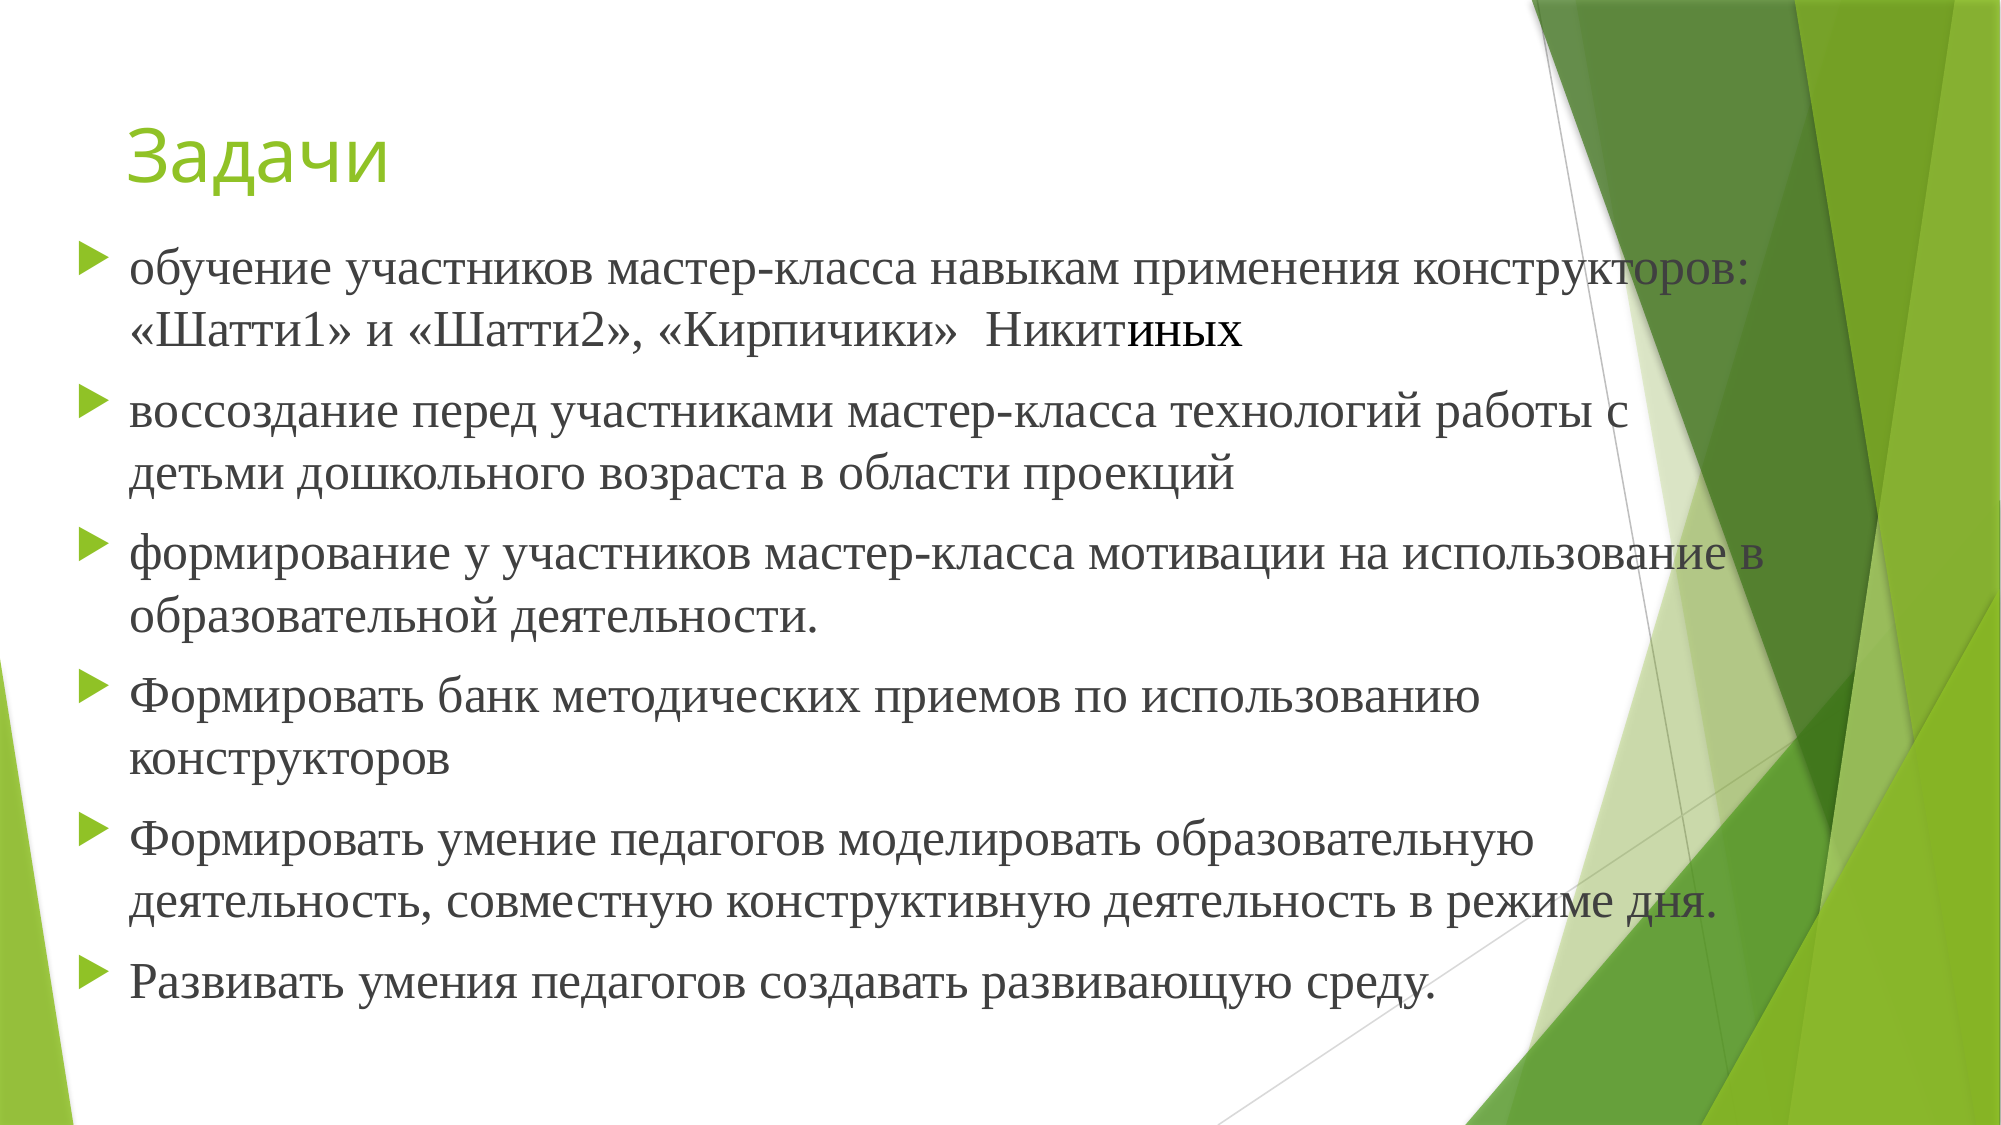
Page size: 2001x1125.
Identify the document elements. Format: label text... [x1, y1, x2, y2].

title Задачи [111, 99, 1522, 224]
list обучение участников мастер-класса навыкам применения конструкторов: «Шатти1» и «Шатти2», «Кирпичики» Никитиных воссоздание перед участниками мастер-класса технологий работы с детьми дошкольного возраста в области проекций формирование у участников мастер-класса мотивации на использование в образовательной деятельности. Формировать банк методических приемов по использованию конструкторов Формировать умение педагогов моделировать образовательную деятельность, совместную конструктивную деятельность в режиме дня. Развивать умения педагогов создавать развивающую среду. [60, 224, 1789, 1025]
